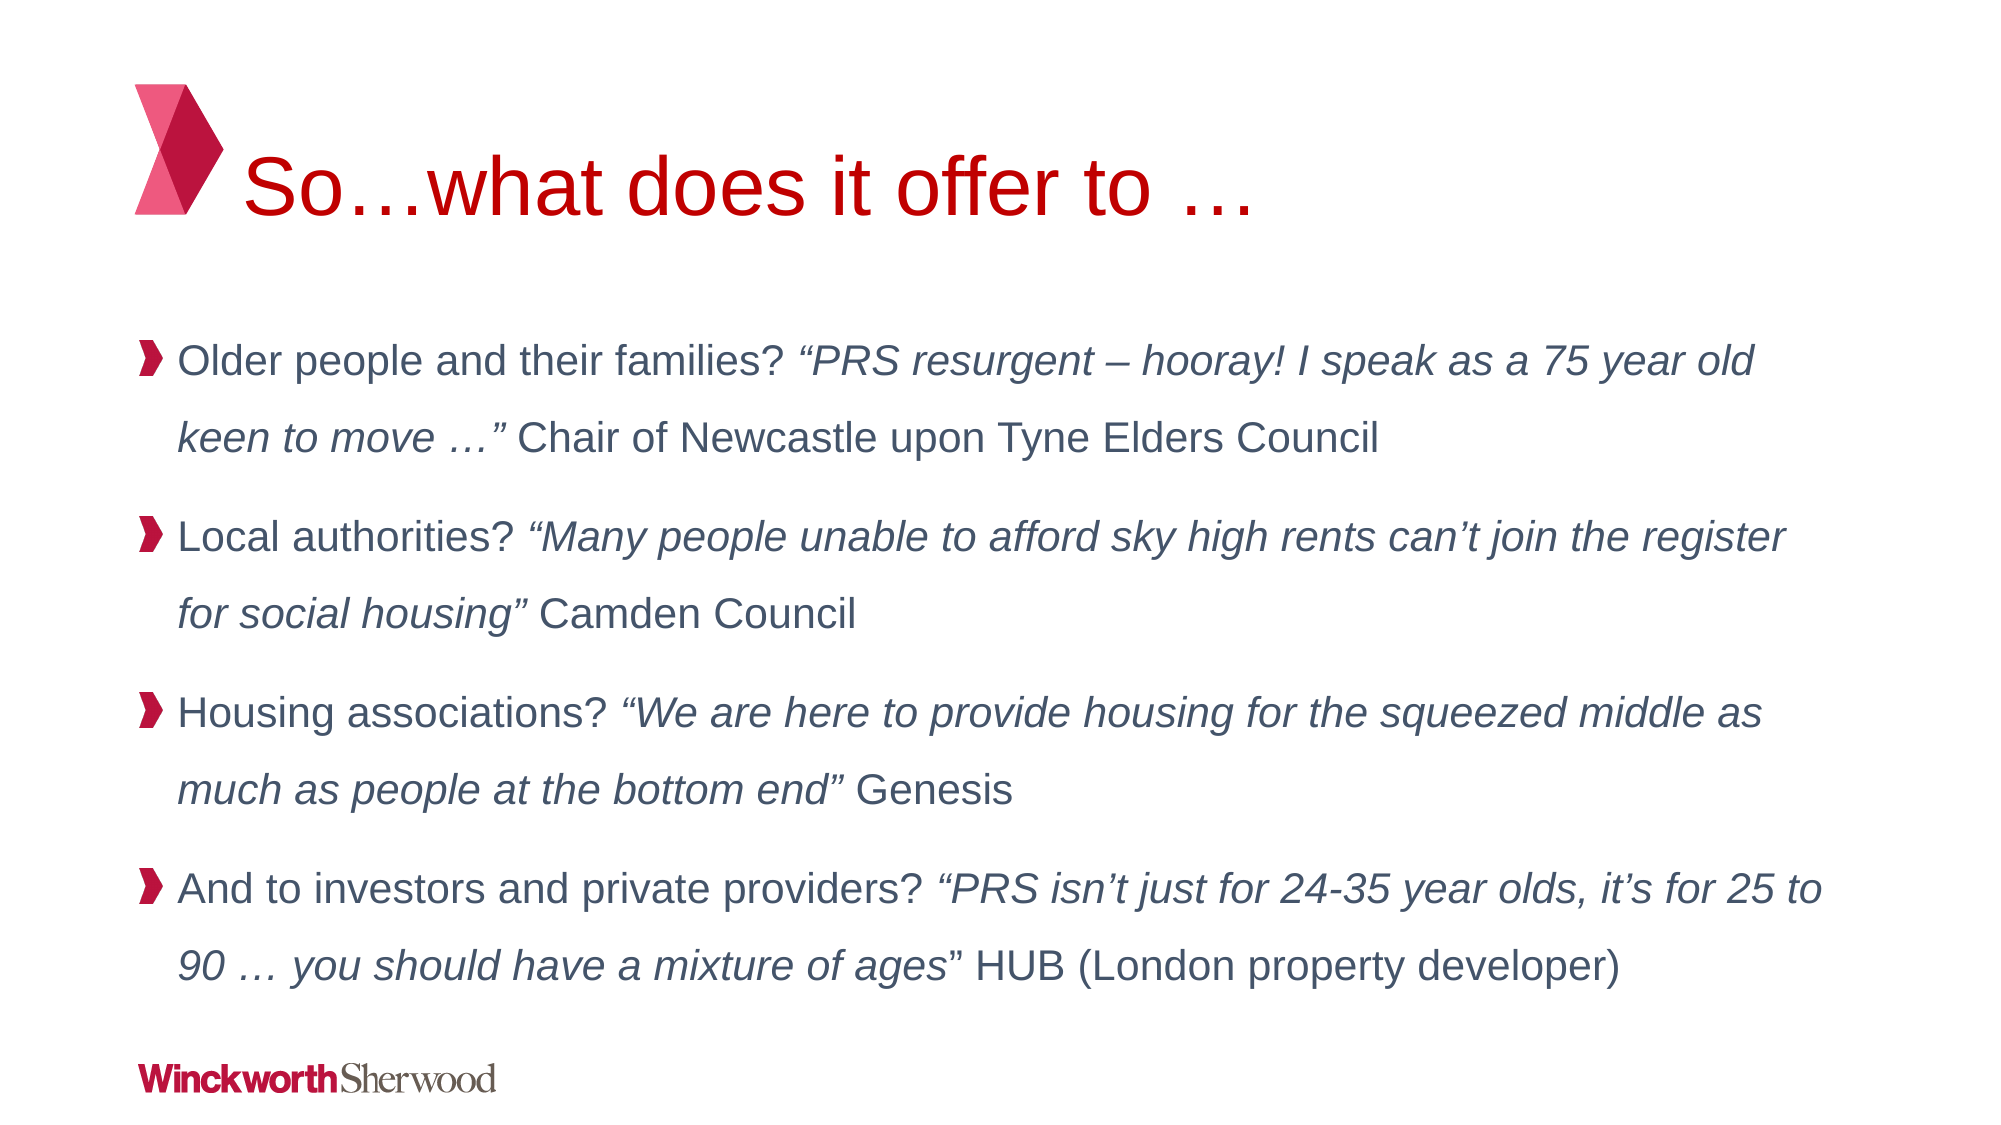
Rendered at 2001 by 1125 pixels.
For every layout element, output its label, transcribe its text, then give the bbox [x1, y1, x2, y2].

list Older people and their families? “PRS resurgent – hooray! I speak as a 75 year old keen to move …” Chair of Newcastle upon Tyne Elders Council Local authorities? “Many people unable to afford sky high rents can’t join the register for social housing” Camden Council Housing associations? “We are here to provide housing for the squeezed middle as much as people at the bottom end” Genesis And to investors and private providers? “PRS isn’t just for 24-35 year olds, it’s for 25 to 90 … you should have a mixture of ages” HUB (London property developer) [121, 298, 1861, 1000]
picture [139, 692, 163, 728]
picture [139, 340, 163, 376]
title So…what does it offer to … [227, 86, 1863, 242]
picture [139, 516, 163, 552]
picture [139, 868, 163, 904]
picture [138, 1063, 496, 1093]
